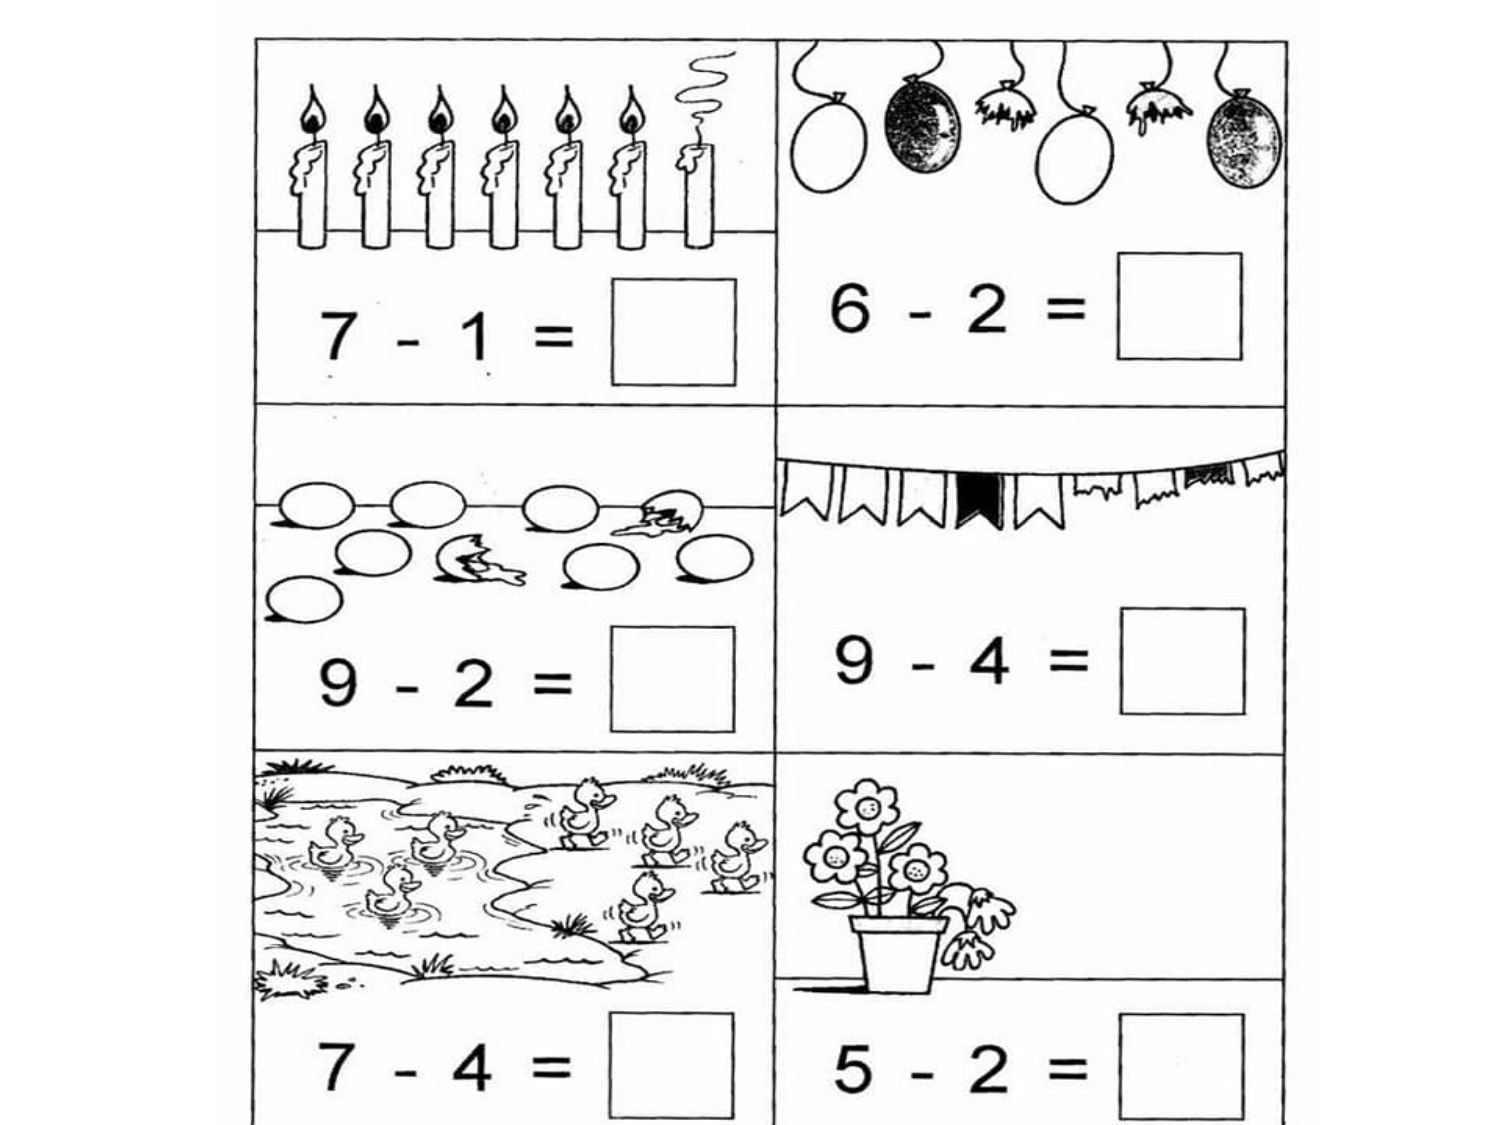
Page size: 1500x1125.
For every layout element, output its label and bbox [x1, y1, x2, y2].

picture [212, 0, 1321, 1125]
